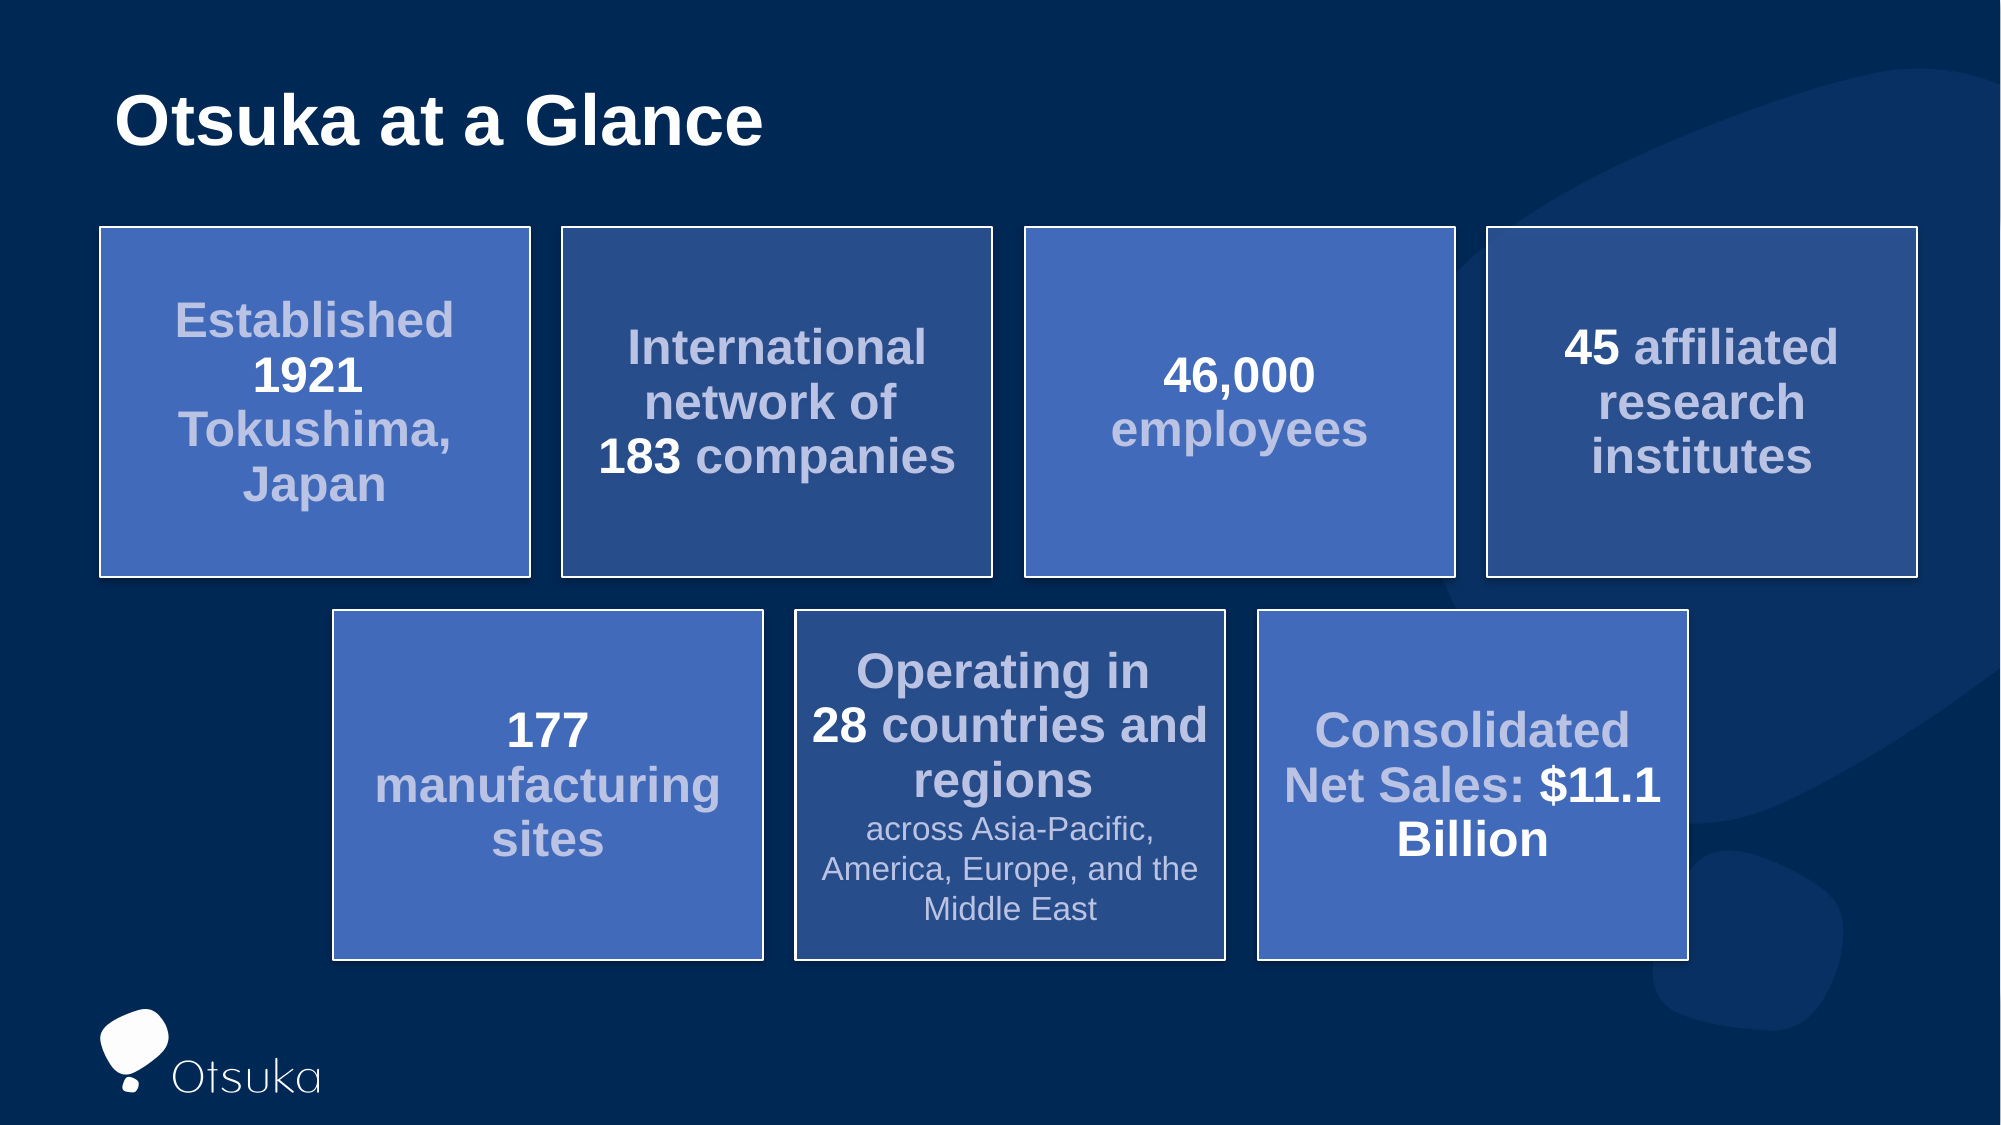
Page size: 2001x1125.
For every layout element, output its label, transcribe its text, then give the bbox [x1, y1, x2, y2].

picture [99, 1008, 319, 1093]
title Otsuka at a Glance [99, 34, 1900, 199]
text_box 177 manufacturing sites [332, 610, 764, 961]
text_box Established 1921 Tokushima, Japan [99, 227, 531, 577]
text_box 45 affiliated research institutes [1486, 227, 1918, 577]
text_box 46,000 employees [1024, 227, 1455, 577]
text_box International network of 183 companies [562, 227, 993, 577]
text_box Operating in 28 countries and regions across Asia-Pacific, America, Europe, and the Middle East [795, 610, 1226, 961]
text_box Consolidated Net Sales: $11.1 Billion [1257, 610, 1689, 961]
